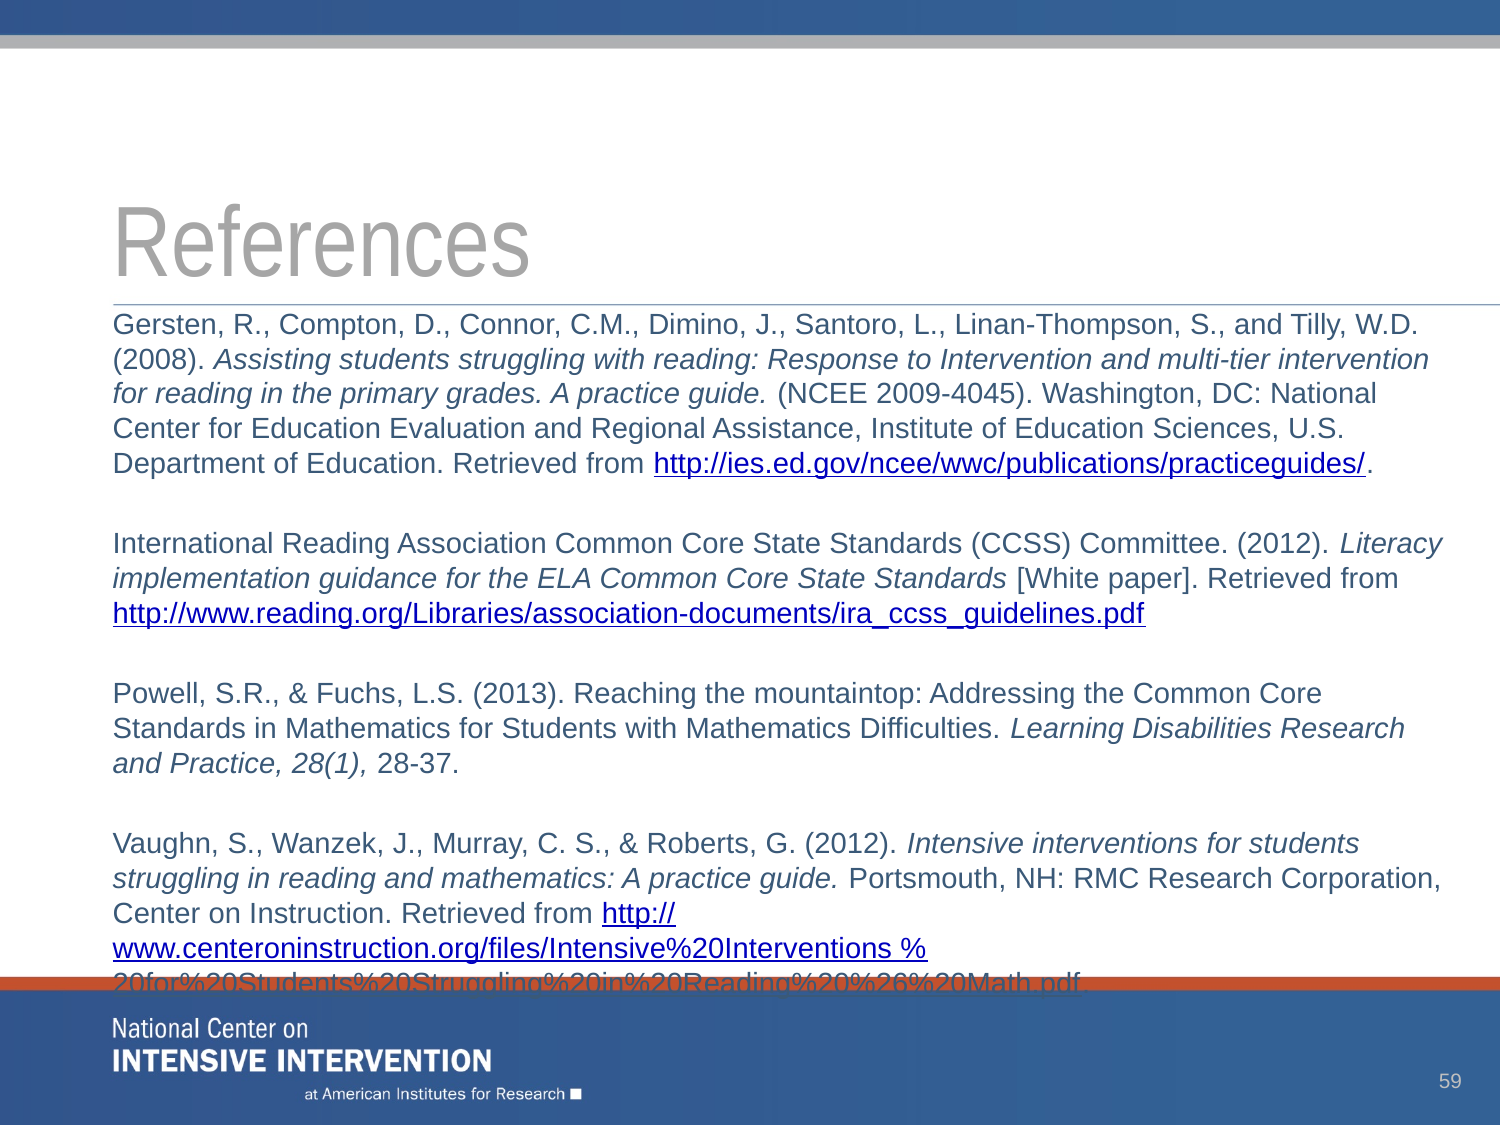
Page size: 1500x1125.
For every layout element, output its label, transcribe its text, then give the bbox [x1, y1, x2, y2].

list Gersten, R., Compton, D., Connor, C.M., Dimino, J., Santoro, L., Linan-Thompson, S., and Tilly, W.D. (2008). Assisting students struggling with reading: Response to Intervention and multi-tier intervention for reading in the primary grades. A practice guide. (NCEE 2009-4045). Washington, DC: National Center for Education Evaluation and Regional Assistance, Institute of Education Sciences, U.S. Department of Education. Retrieved from http://ies.ed.gov/ncee/wwc/publications/practiceguides/. International Reading Association Common Core State Standards (CCSS) Committee. (2012). Literacy implementation guidance for the ELA Common Core State Standards [White paper]. Retrieved from http://www.reading.org/Libraries/association-documents/ira_ccss_guidelines.pdf Powell, S.R., & Fuchs, L.S. (2013). Reaching the mountaintop: Addressing the Common Core Standards in Mathematics for Students with Mathematics Difficulties. Learning Disabilities Research and Practice, 28(1), 28-37. Vaughn, S., Wanzek, J., Murray, C. S., & Roberts, G. (2012). Intensive interventions for students struggling in reading and mathematics: A practice guide. Portsmouth, NH: RMC Research Corporation, Center on Instruction. Retrieved from http://www.centeroninstruction.org/files/Intensive%20Interventions %20for%20Students%20Struggling%20in%20Reading%20%26%20Math.pdf. [112, 304, 1463, 938]
picture [0, 0, 1500, 1125]
slide_number 59 [1436, 1067, 1462, 1093]
title References [112, 51, 1463, 297]
